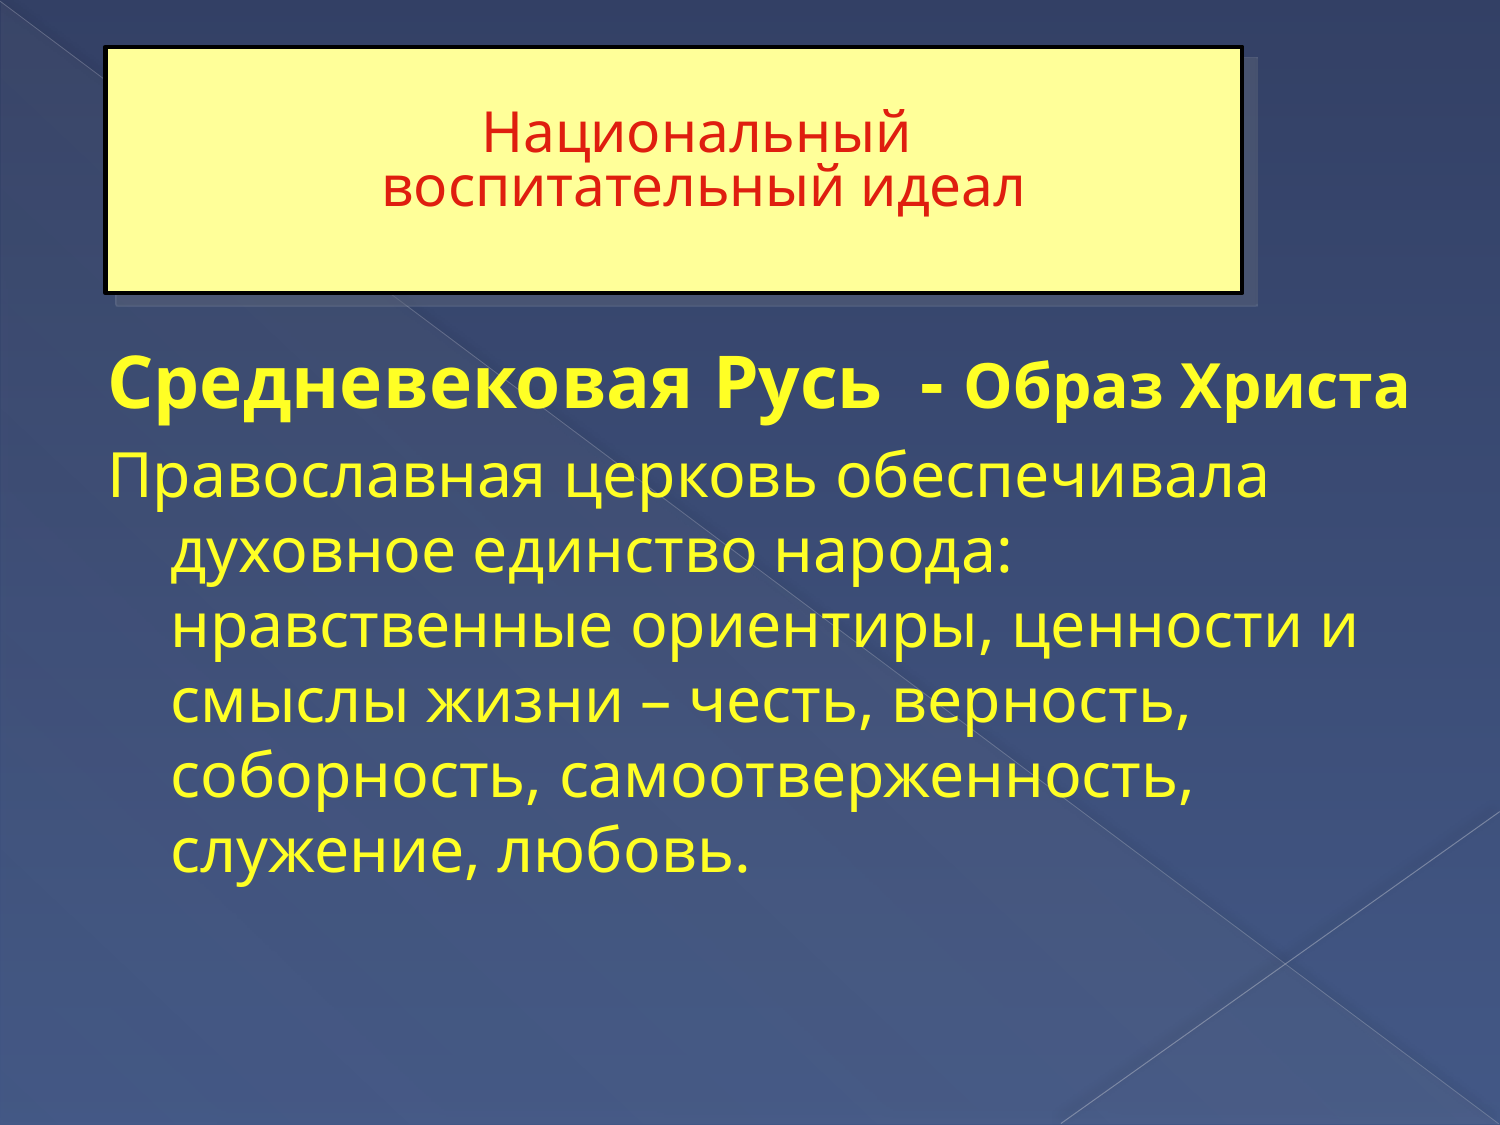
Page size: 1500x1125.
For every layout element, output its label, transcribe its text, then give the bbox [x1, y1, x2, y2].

list Средневековая Русь - Образ Христа Православная церковь обеспечивала духовное единство народа: нравственные ориентиры, ценности и смыслы жизни – честь, верность, соборность, самоотверженность, служение, любовь. [82, 328, 1432, 1071]
title Национальный воспитательный идеал [105, 46, 1243, 293]
